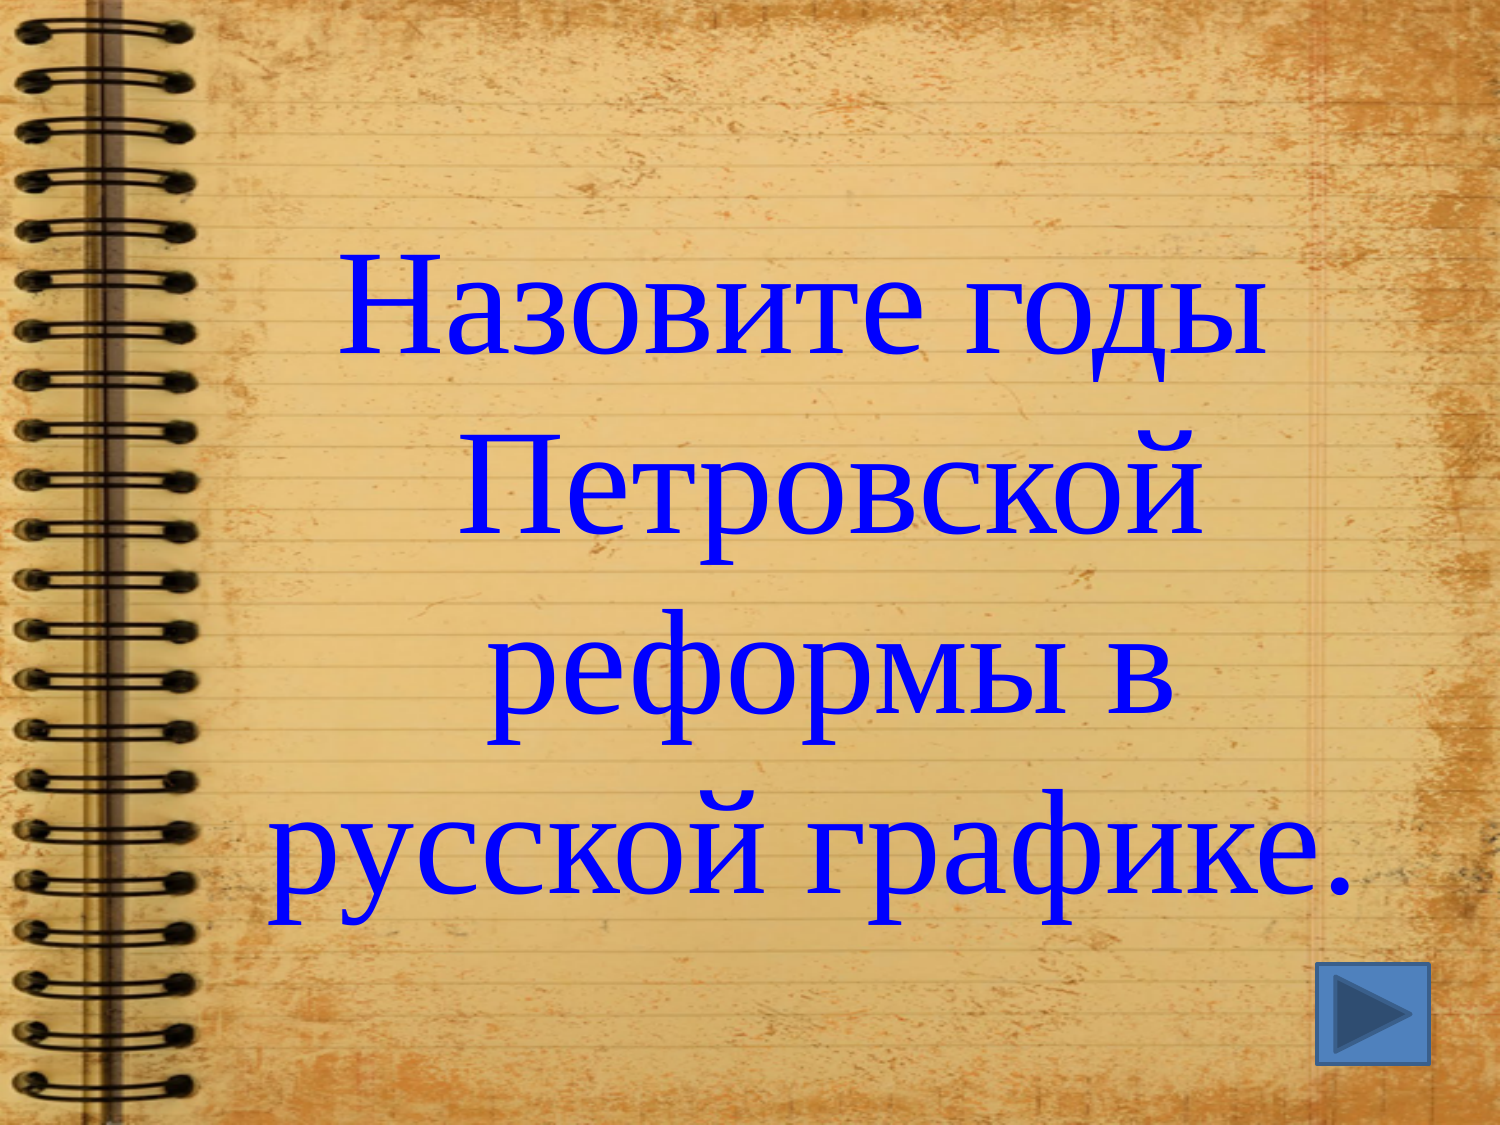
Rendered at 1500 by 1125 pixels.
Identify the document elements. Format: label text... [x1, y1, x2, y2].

list Назовите годы Петровской реформы в русской графике. [183, 196, 1424, 939]
text_box [1315, 962, 1431, 1066]
picture [0, 0, 1500, 1125]
